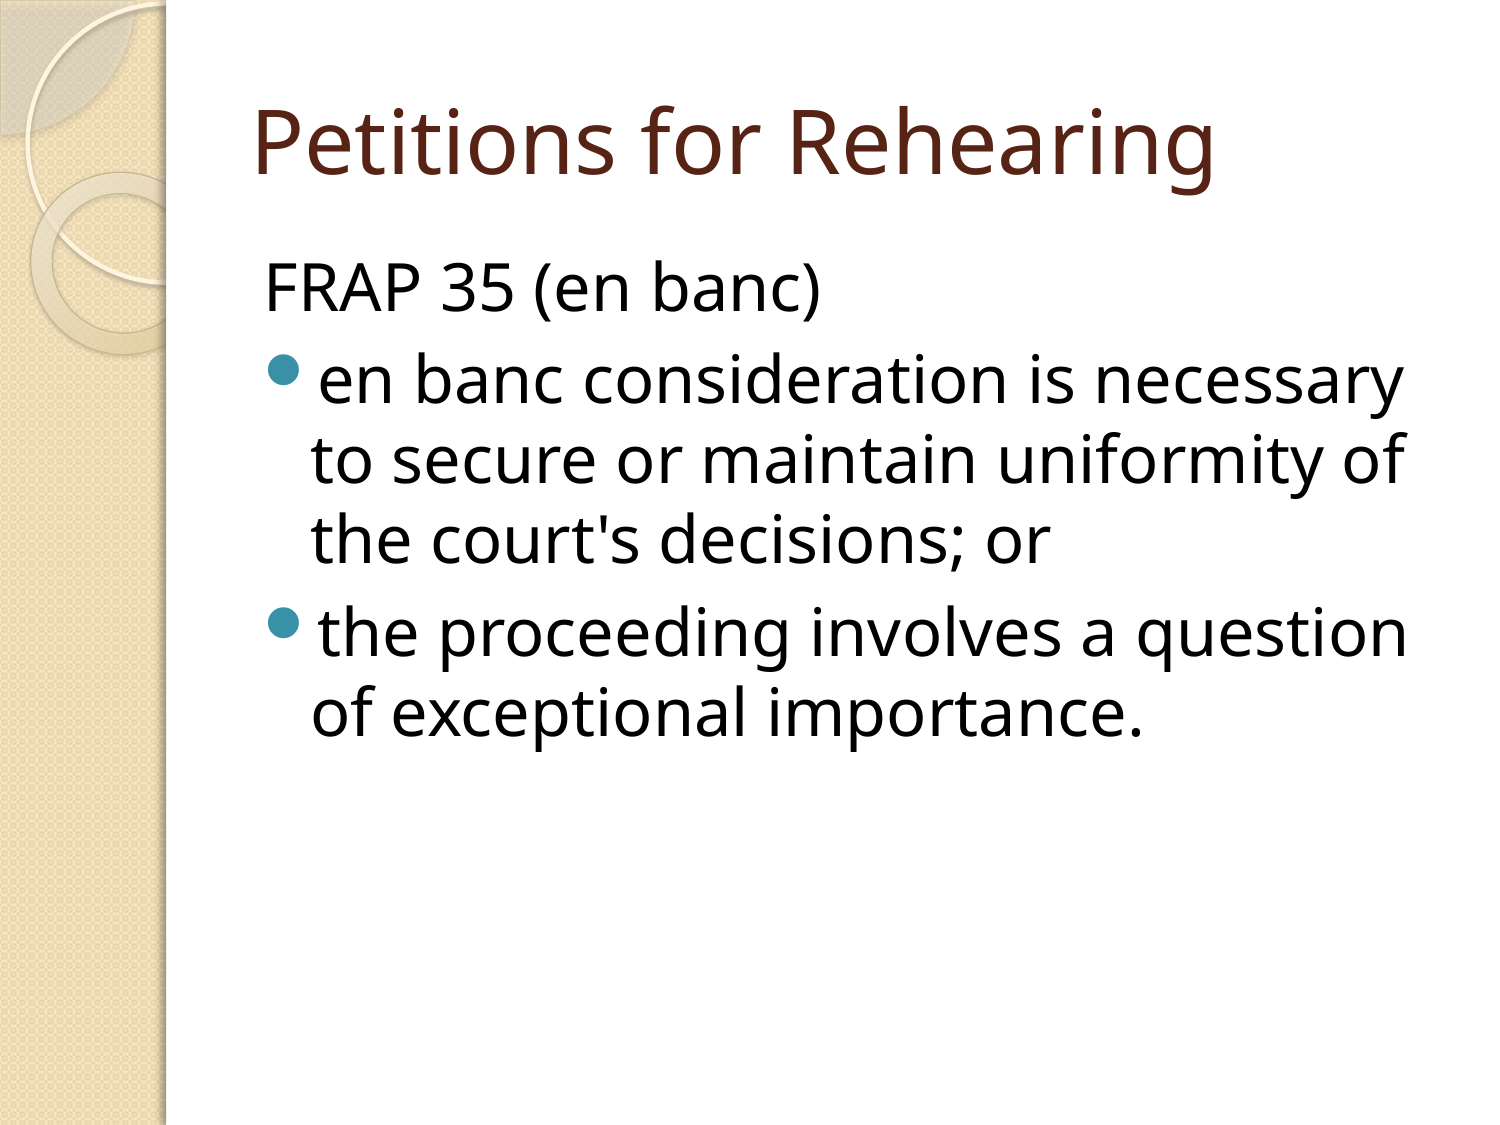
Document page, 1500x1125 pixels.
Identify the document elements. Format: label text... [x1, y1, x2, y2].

list FRAP 35 (en banc) en banc consideration is necessary to secure or maintain uniformity of the court's decisions; or the proceeding involves a question of exceptional importance. [235, 237, 1466, 1025]
title Petitions for Rehearing [235, 45, 1466, 233]
